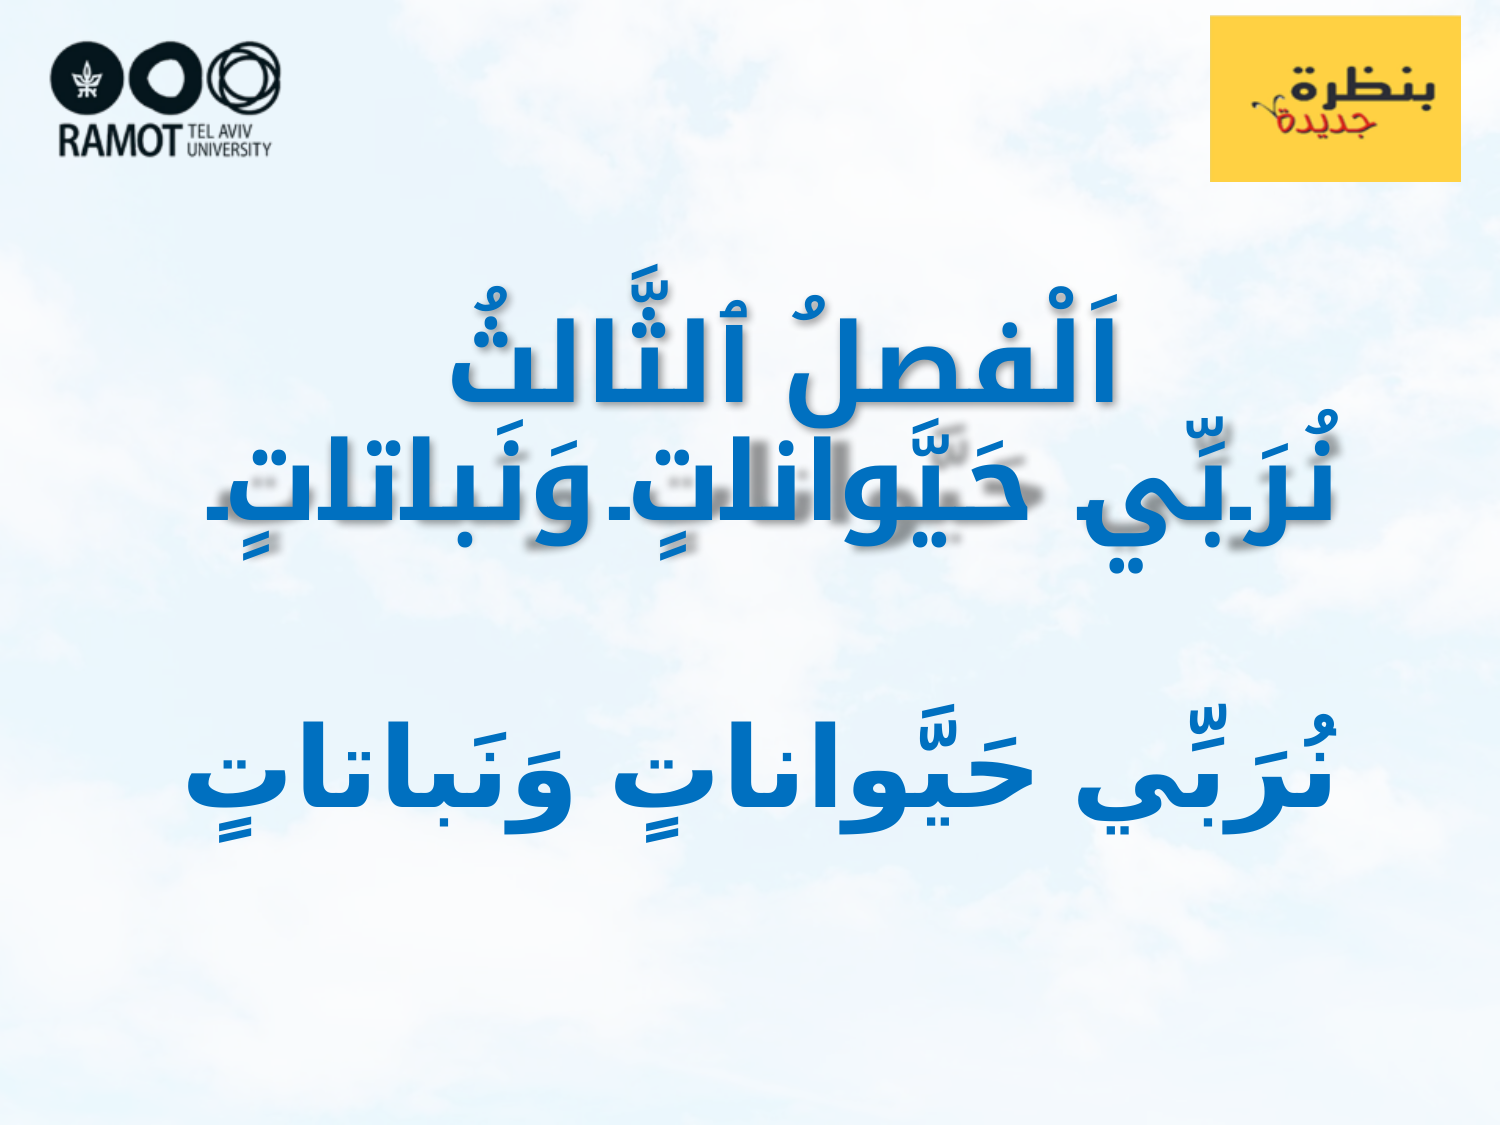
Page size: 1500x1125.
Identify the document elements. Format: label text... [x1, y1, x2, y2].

picture [1210, 15, 1461, 182]
text_box نُرَبِّي حَيَّواناتٍ وَنَباتاتٍ [100, 688, 1422, 838]
title اَلْفصلُ ٱلثَّالثُ نُرَبِّي حَيَّواناتٍ وَنَباتاتٍ [49, 215, 1500, 553]
picture [39, 26, 293, 170]
